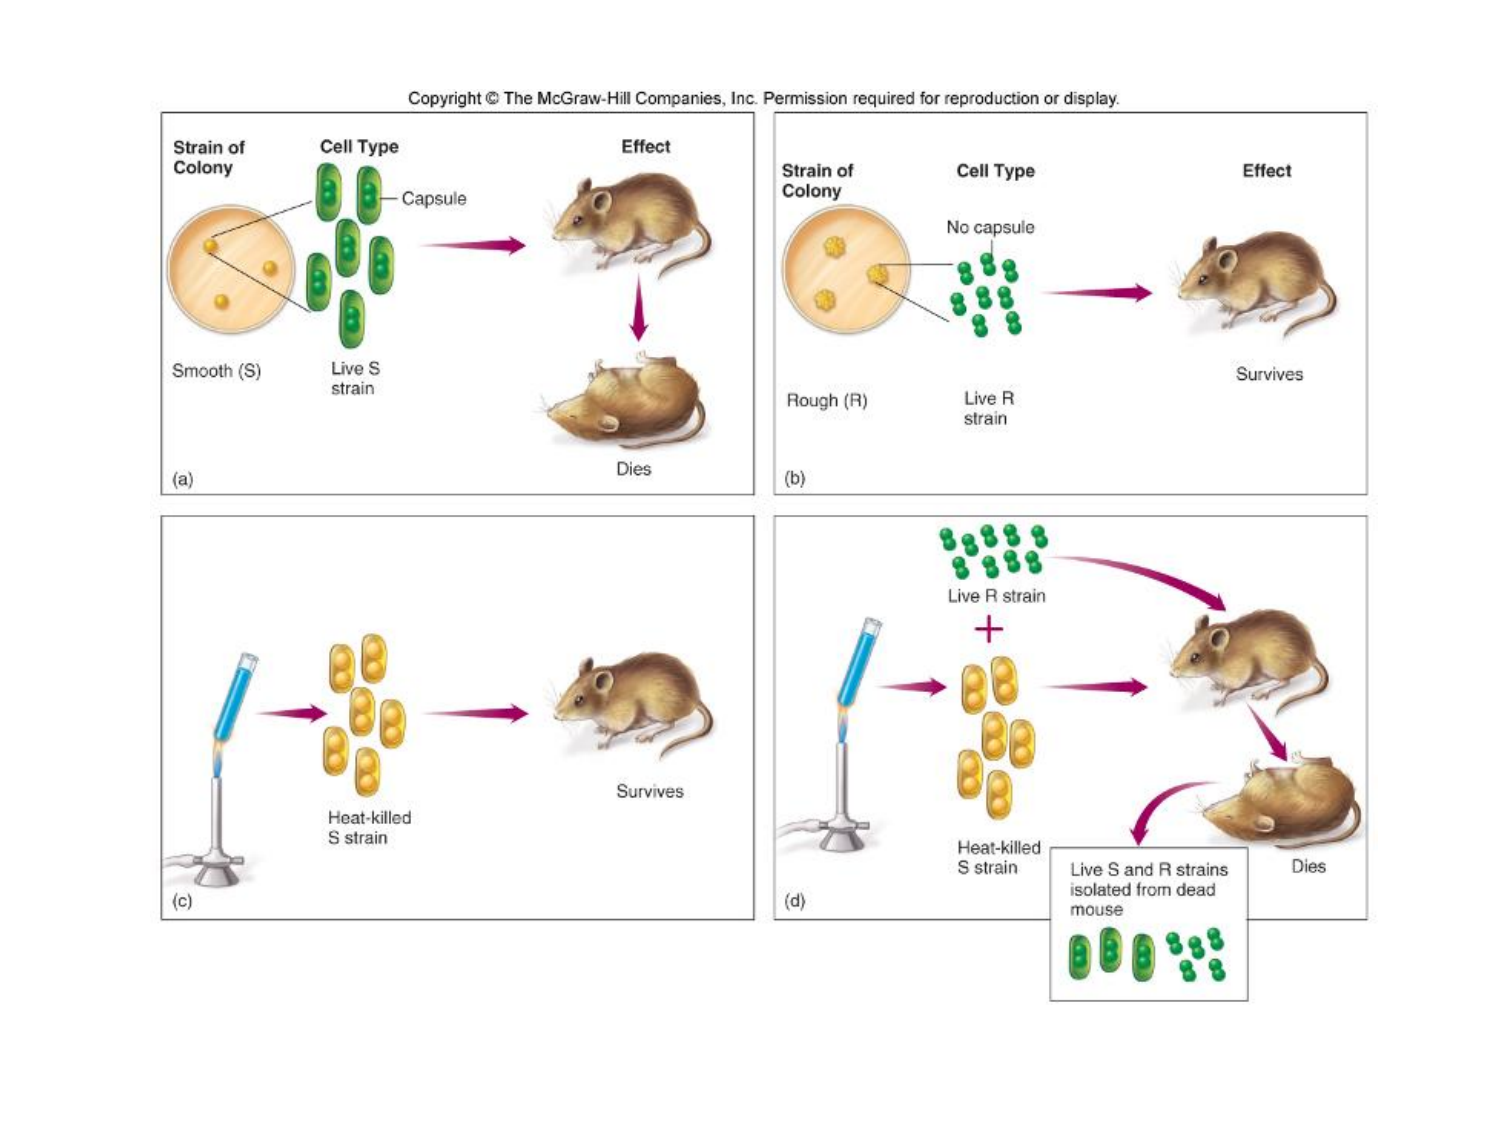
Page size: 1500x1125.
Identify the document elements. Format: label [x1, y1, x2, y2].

list [0, 89, 1500, 1006]
